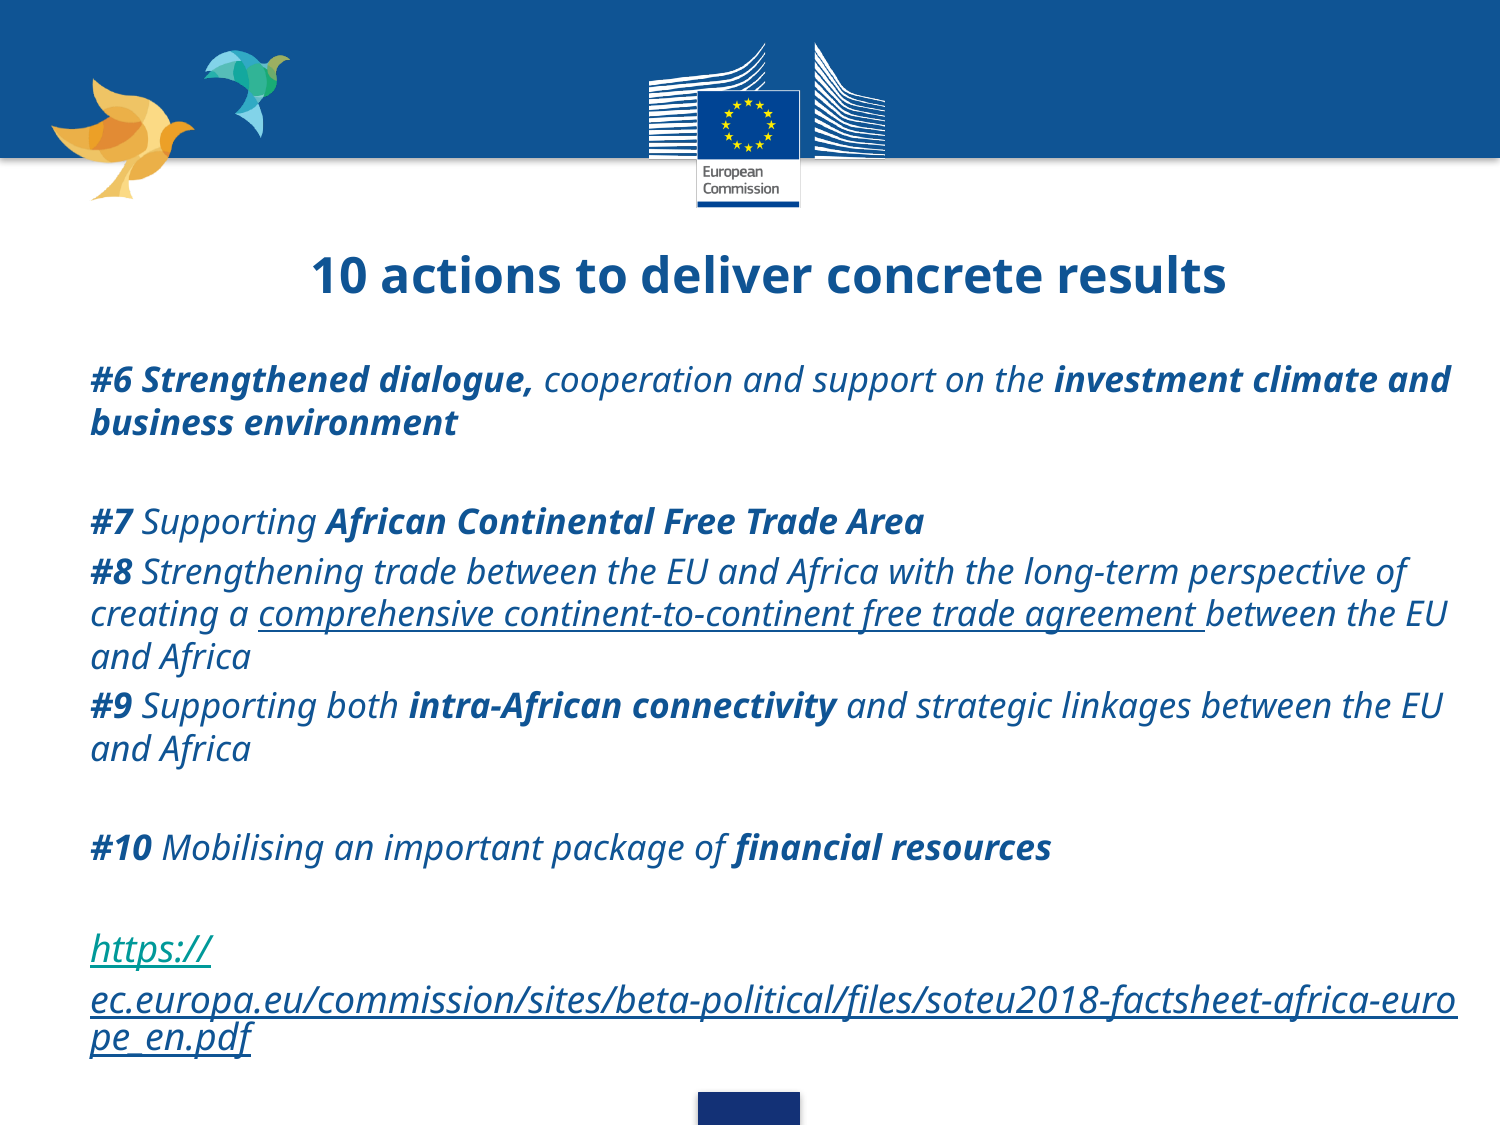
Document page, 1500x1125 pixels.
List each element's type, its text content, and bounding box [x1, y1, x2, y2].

picture [202, 50, 290, 139]
picture [649, 42, 885, 208]
picture [50, 77, 195, 201]
list #6 Strengthened dialogue, cooperation and support on the investment climate and business environment #7 Supporting African Continental Free Trade Area #8 Strengthening trade between the EU and Africa with the long-term perspective of creating a comprehensive continent-to-continent free trade agreement between the EU and Africa #9 Supporting both intra-African connectivity and strategic linkages between the EU and Africa #10 Mobilising an important package of financial resources https://ec.europa.eu/commission/sites/beta-political/files/soteu2018-factsheet-africa-europe_en.pdf [75, 349, 1483, 1024]
title 10 actions to deliver concrete results [64, 219, 1415, 327]
